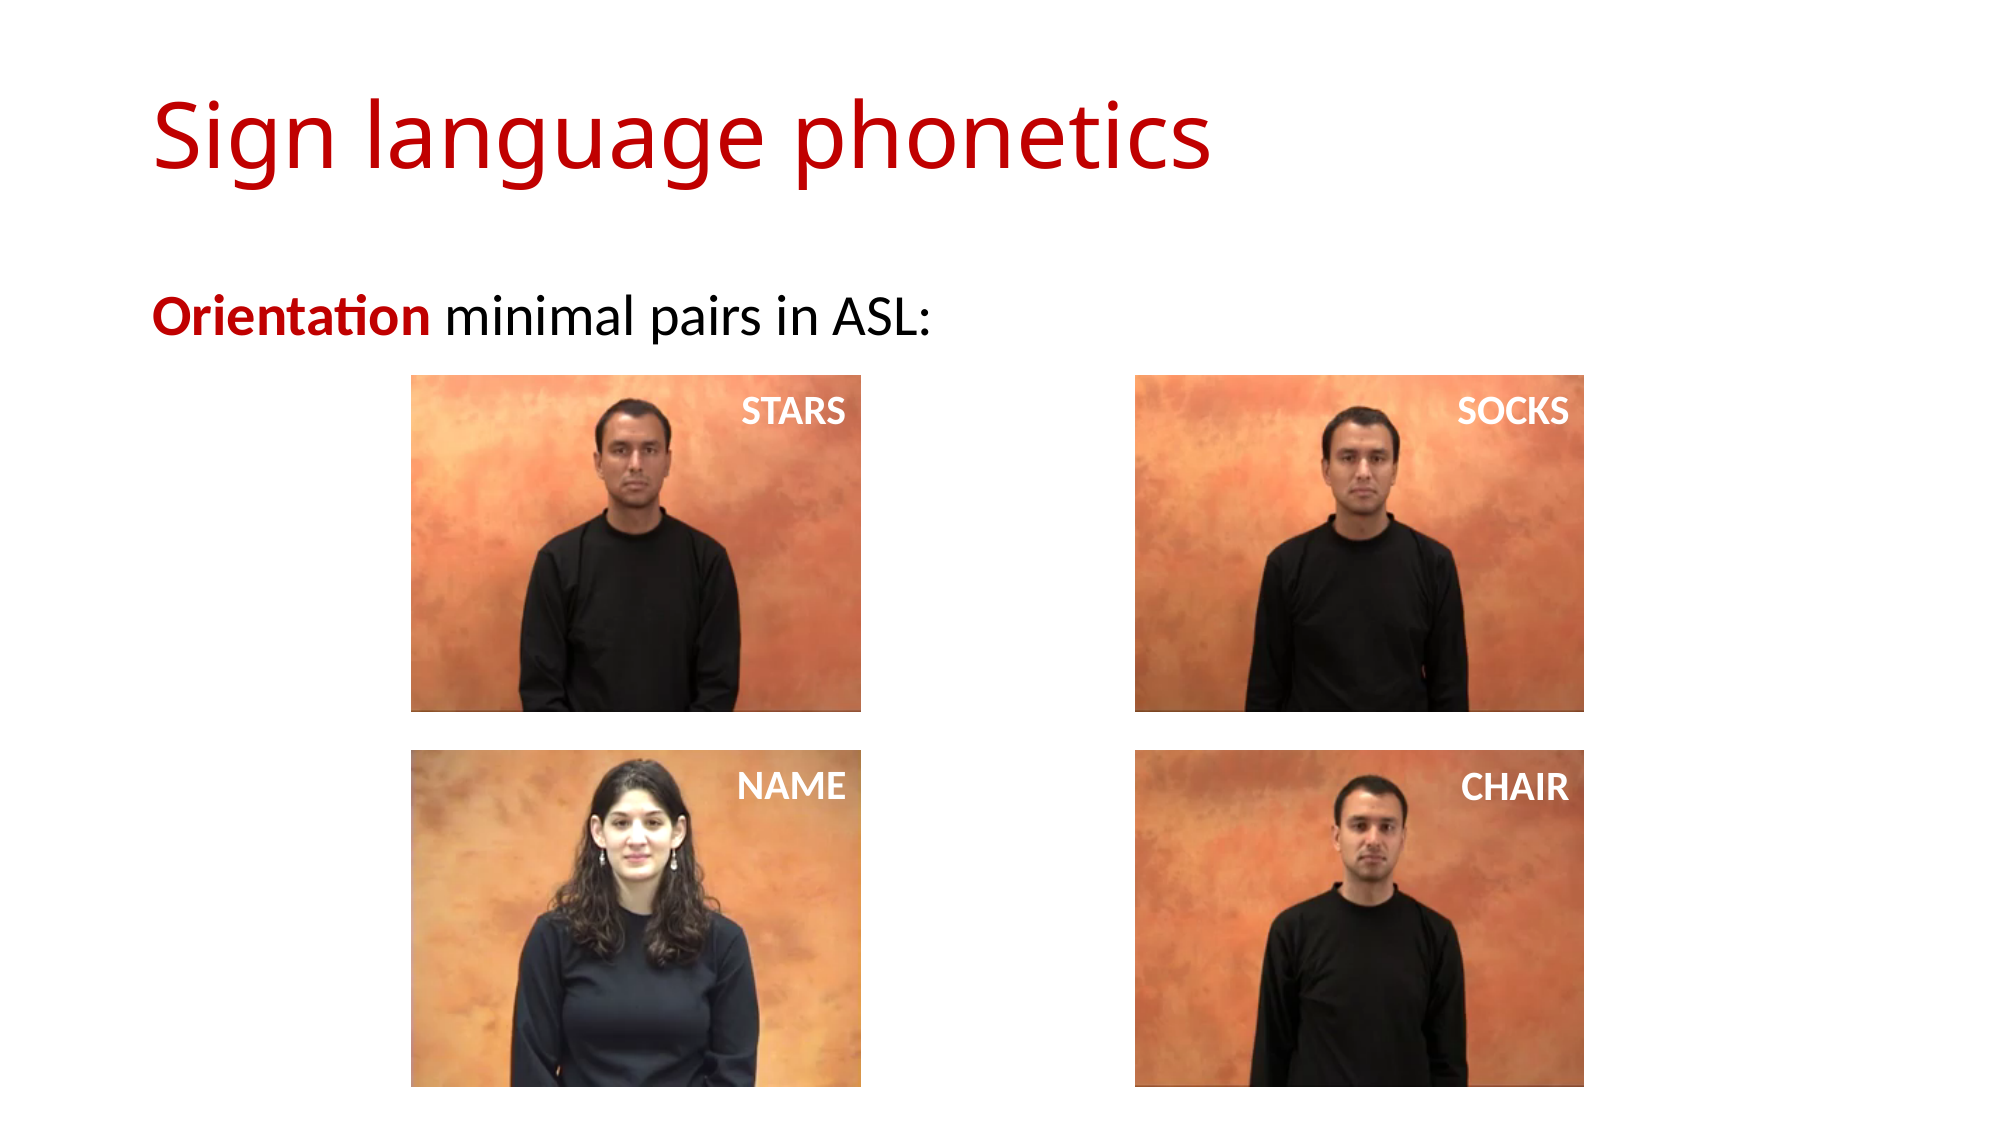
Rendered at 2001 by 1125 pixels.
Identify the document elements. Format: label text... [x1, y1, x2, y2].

list Orientation minimal pairs in ASL: [137, 277, 1863, 1014]
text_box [410, 374, 1585, 713]
title Sign language phonetics [137, 0, 1863, 277]
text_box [410, 749, 1585, 1088]
